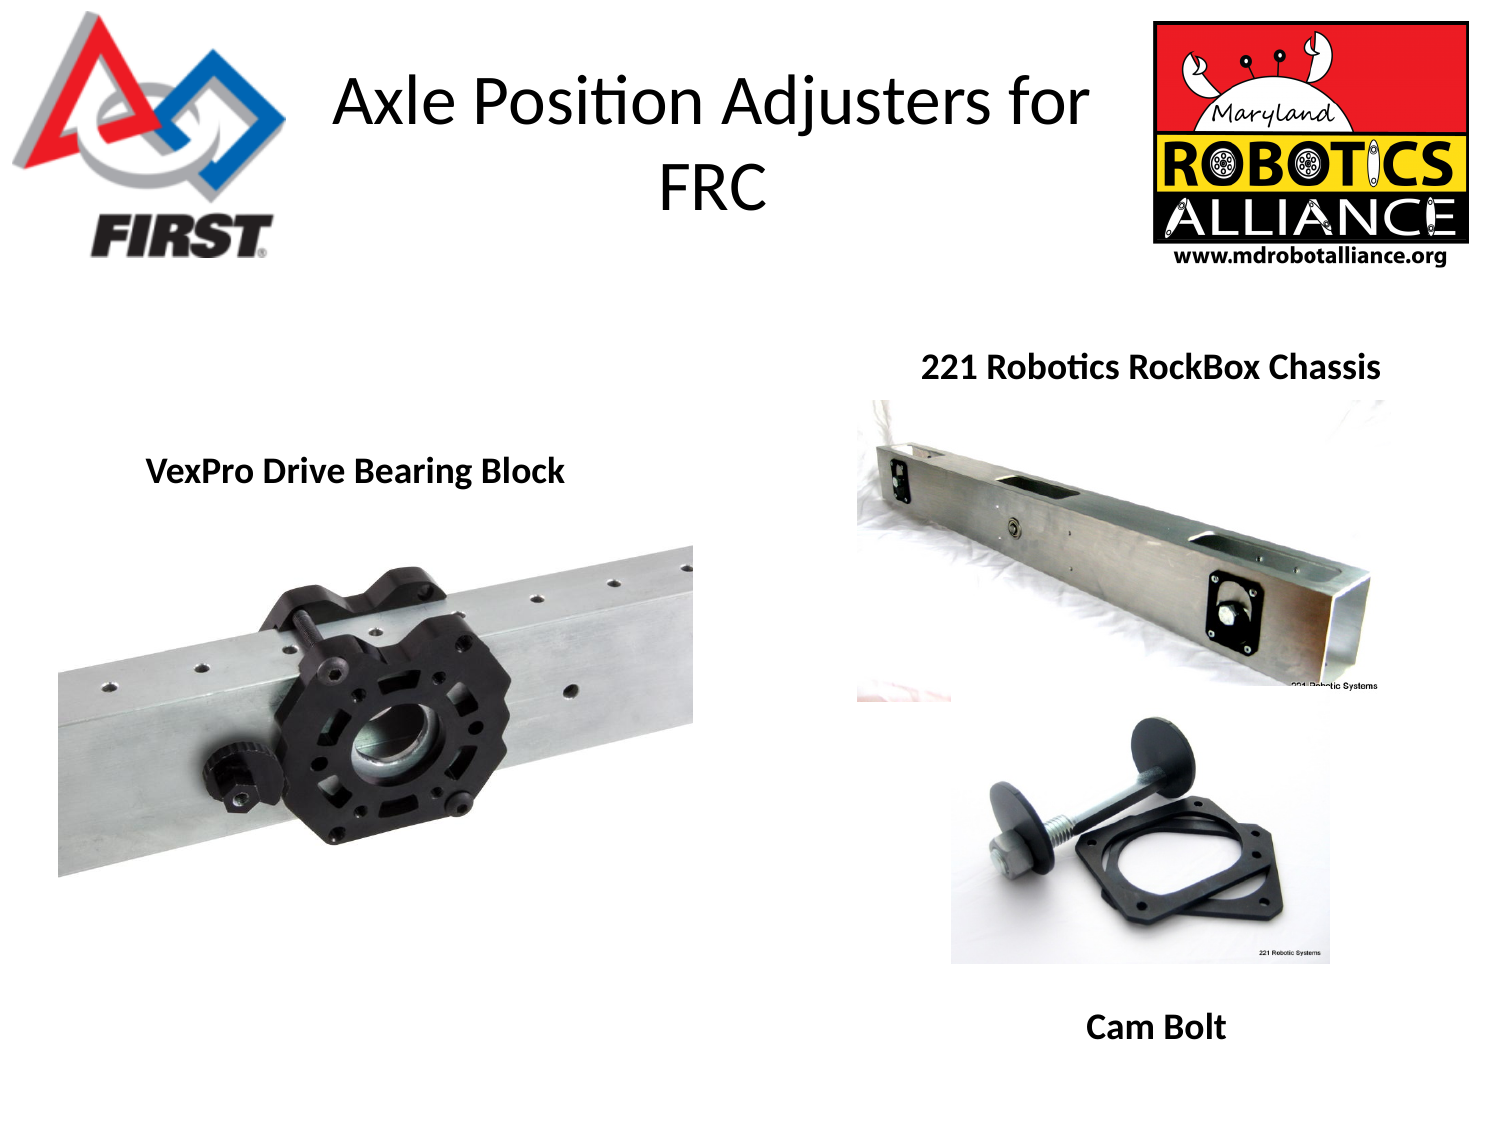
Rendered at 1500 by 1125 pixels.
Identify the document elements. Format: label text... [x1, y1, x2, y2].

text_box Cam Bolt [1071, 994, 1243, 1055]
picture [57, 396, 693, 1032]
picture [12, 11, 286, 258]
text_box 221 Robotics RockBox Chassis [906, 334, 1397, 394]
picture [856, 399, 1391, 964]
picture [1153, 21, 1469, 268]
title Axle Position Adjusters for FRC [285, 45, 1140, 233]
